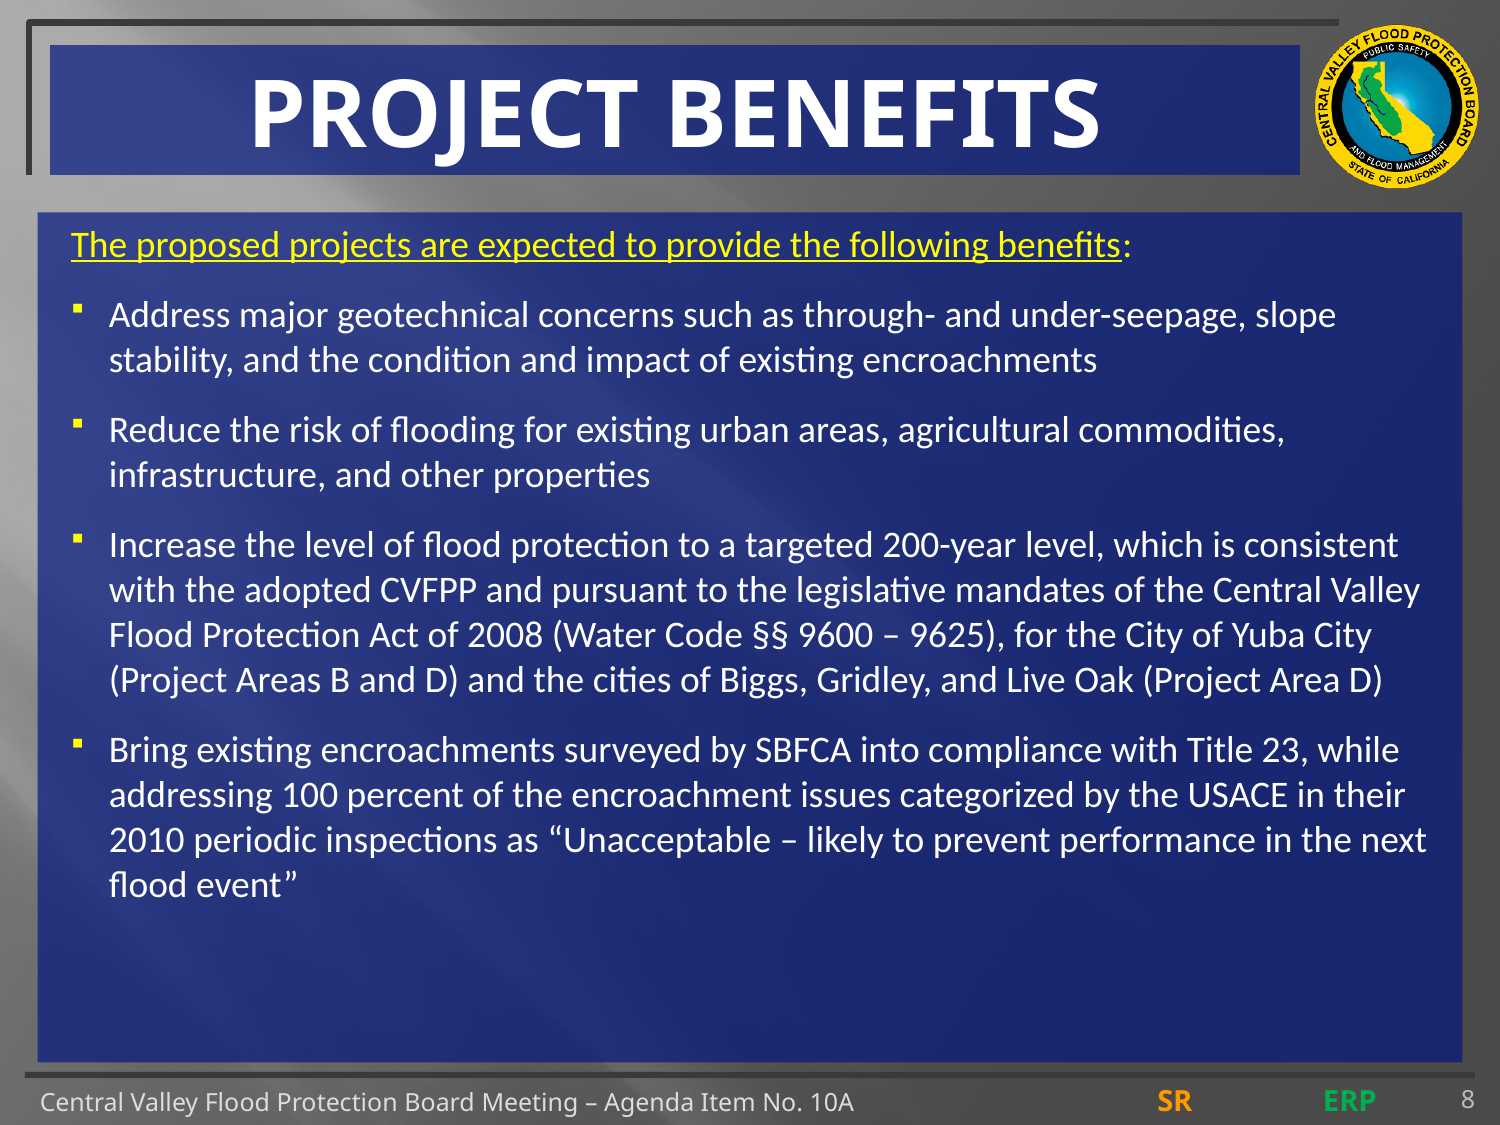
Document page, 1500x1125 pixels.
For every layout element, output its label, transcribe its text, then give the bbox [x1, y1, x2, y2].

list The proposed projects are expected to provide the following benefits: Address major geotechnical concerns such as through- and under-seepage, slope stability, and the condition and impact of existing encroachments Reduce the risk of flooding for existing urban areas, agricultural commodities, infrastructure, and other properties Increase the level of flood protection to a targeted 200-year level, which is consistent with the adopted CVFPP and pursuant to the legislative mandates of the Central Valley Flood Protection Act of 2008 (Water Code §§ 9600 – 9625), for the City of Yuba City (Project Areas B and D) and the cities of Biggs, Gridley, and Live Oak (Project Area D) Bring existing encroachments surveyed by SBFCA into compliance with Title 23, while addressing 100 percent of the encroachment issues categorized by the USACE in their 2010 periodic inspections as “Unacceptable – likely to prevent performance in the next flood event” [37, 212, 1463, 1063]
picture [1312, 24, 1481, 192]
slide_number 8 [1400, 1074, 1475, 1125]
title PROJECT BENEFITS [50, 45, 1300, 175]
